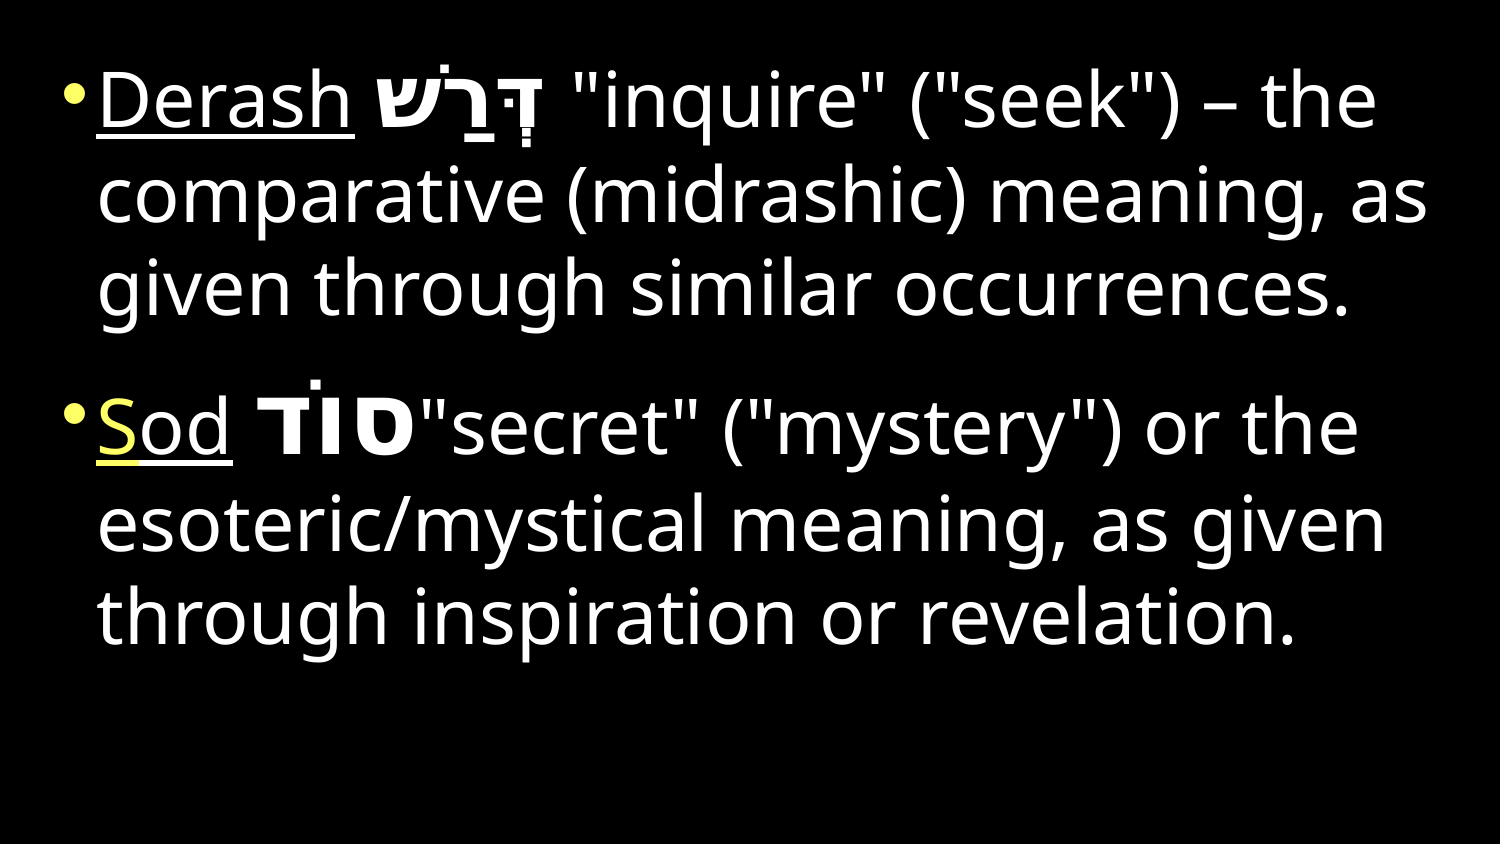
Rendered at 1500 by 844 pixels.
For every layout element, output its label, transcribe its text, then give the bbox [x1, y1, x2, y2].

subtitle Derash דְּרַשׁ‎ "inquire" ("seek") – the comparative (midrashic) meaning, as given through similar occurrences. Sod סוֹד‎"secret" ("mystery") or the esoteric/mystical meaning, as given through inspiration or revelation. [50, 34, 1450, 797]
